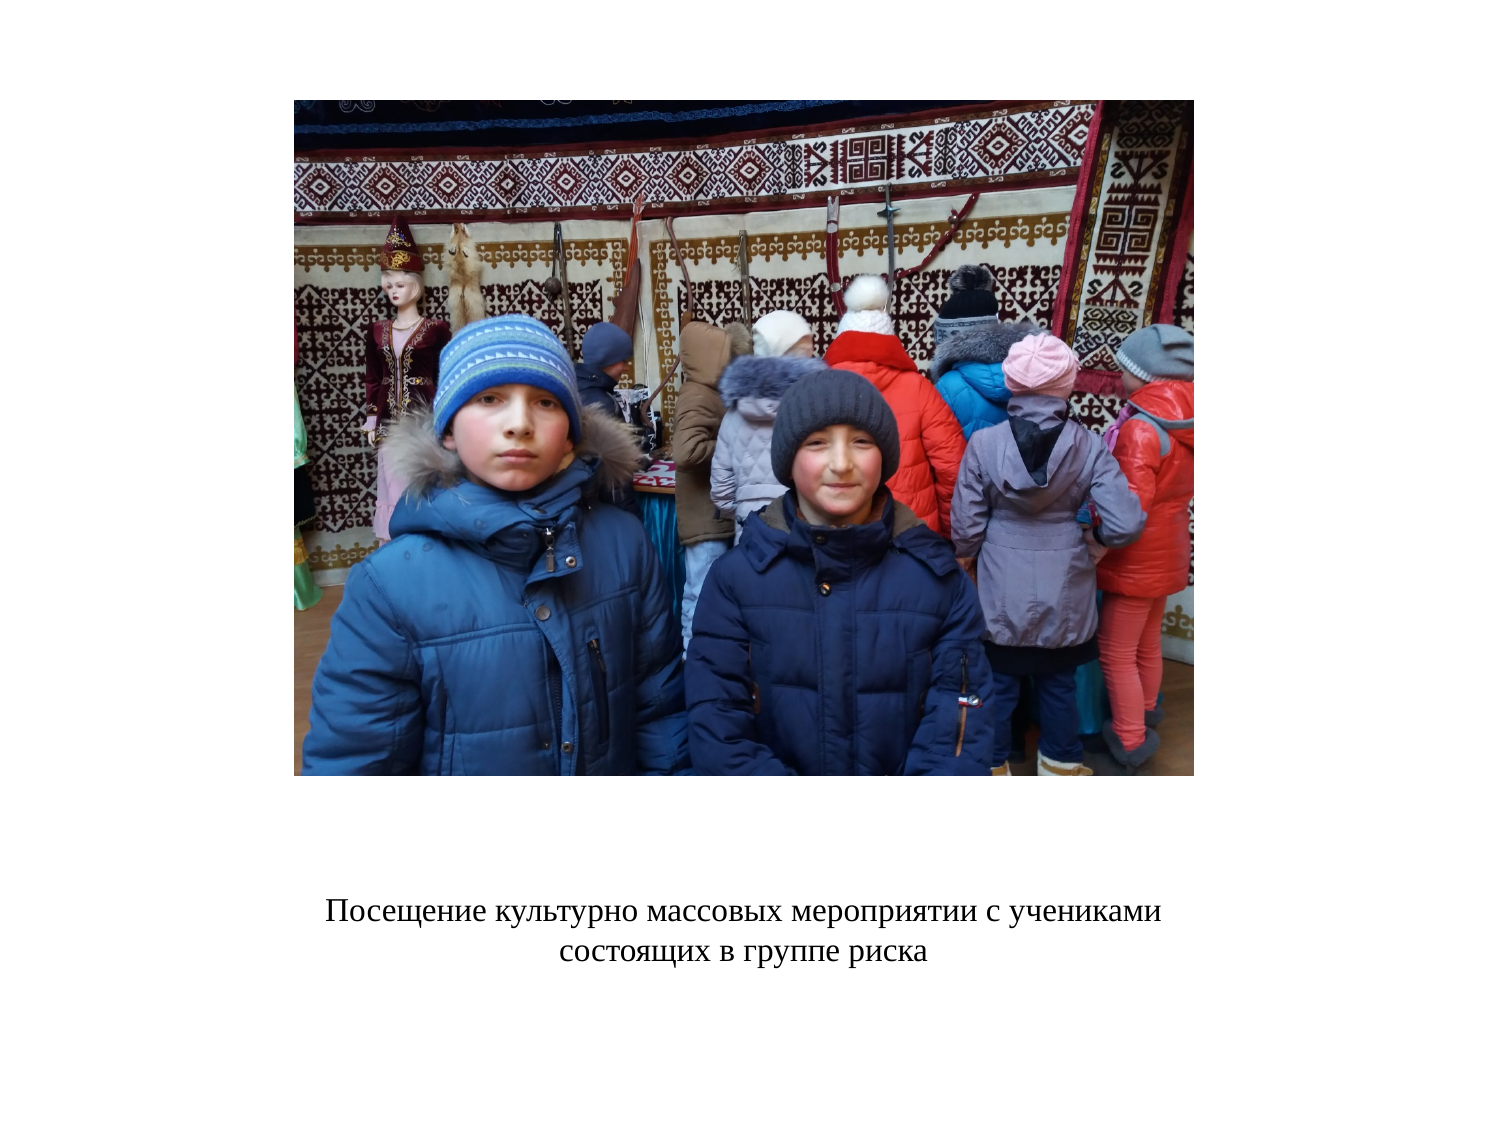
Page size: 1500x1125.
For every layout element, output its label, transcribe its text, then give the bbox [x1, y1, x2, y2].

picture [293, 100, 1195, 776]
list Посещение культурно массовых мероприятии с учениками состоящих в группе риска [294, 880, 1194, 1013]
